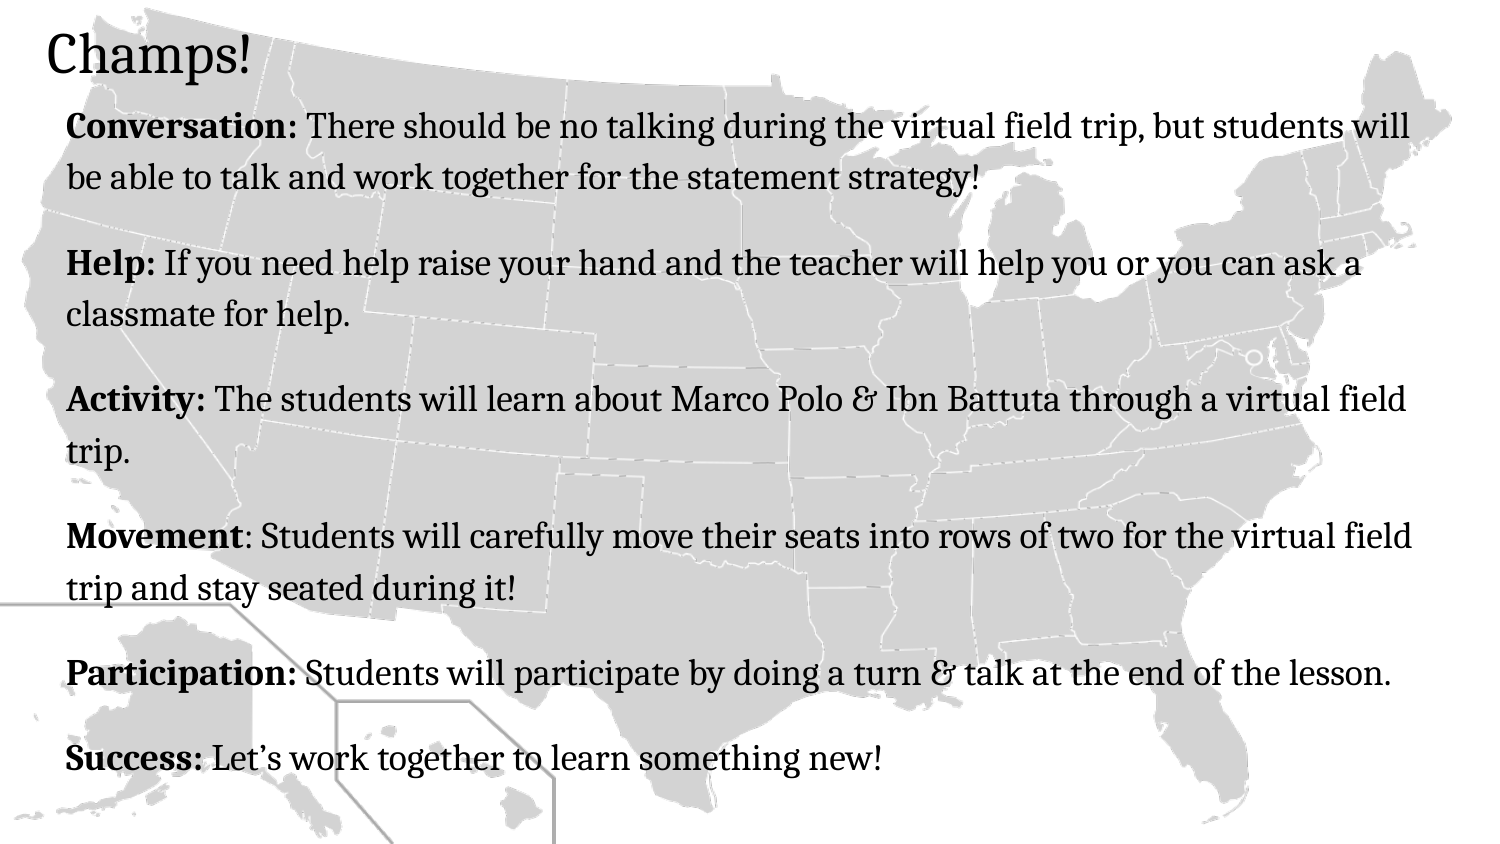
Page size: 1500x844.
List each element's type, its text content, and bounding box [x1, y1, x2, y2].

picture [0, 0, 1500, 844]
title Champs! [32, 0, 1431, 94]
list Conversation: There should be no talking during the virtual field trip, but students will be able to talk and work together for the statement strategy! Help: If you need help raise your hand and the teacher will help you or you can ask a classmate for help. Activity: The students will learn about Marco Polo & Ibn Battuta through a virtual field trip. Movement: Students will carefully move their seats into rows of two for the virtual field trip and stay seated during it! Participation: Students will participate by doing a turn & talk at the end of the lesson. Success: Let’s work together to learn something new! [51, 79, 1449, 740]
